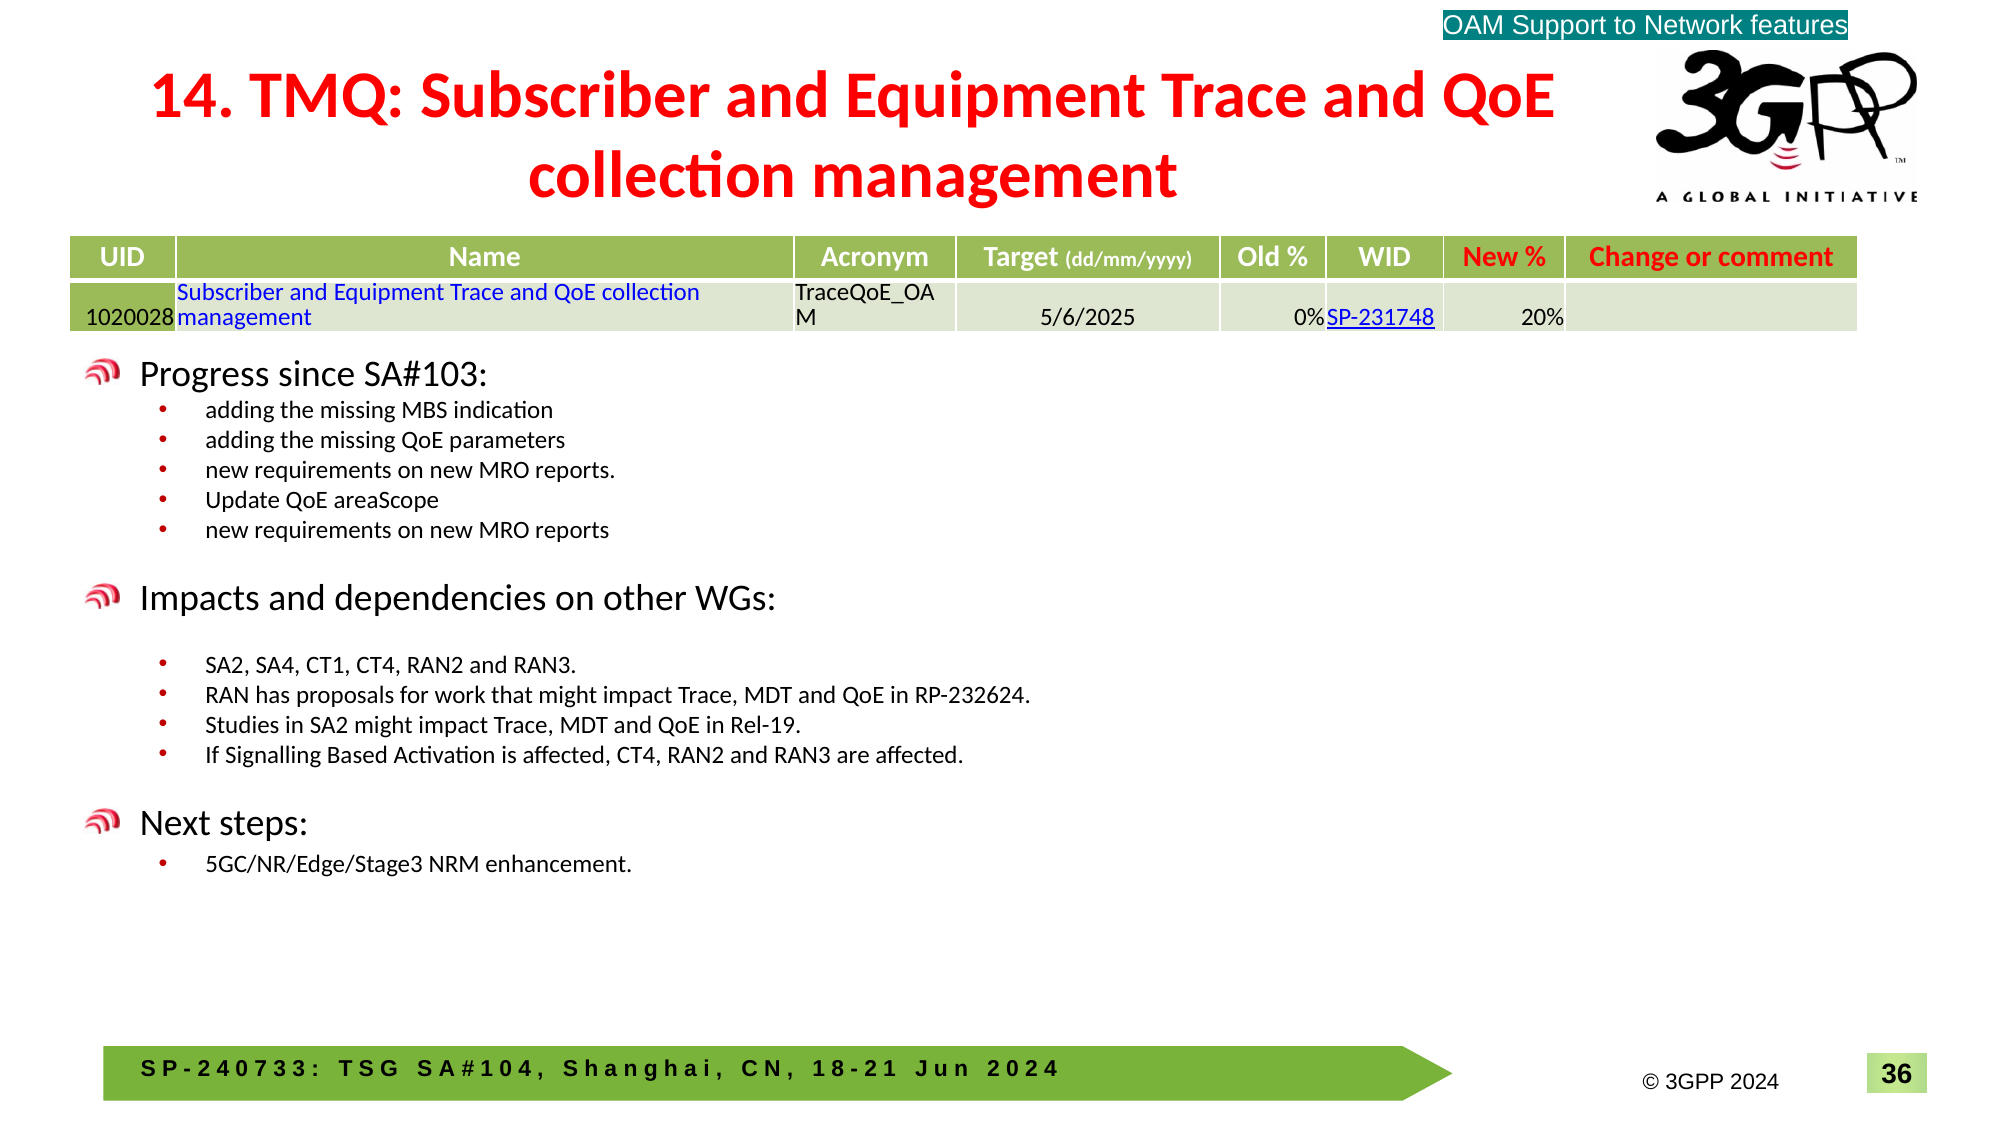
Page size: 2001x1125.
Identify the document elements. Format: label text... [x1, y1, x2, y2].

table_header WID [1327, 236, 1443, 278]
table_header Change or comment [1566, 236, 1857, 278]
table_cell TraceQoE_OAM [795, 283, 955, 331]
table_header Name [177, 236, 793, 278]
table_header UID [70, 236, 175, 278]
table_cell 0% [1221, 283, 1325, 331]
table_cell 1020028 [70, 283, 175, 331]
table_cell SP-231748 [1327, 283, 1443, 331]
text_box OAM Support to Network features [1427, 0, 1863, 48]
table_cell 0% [1867, 1053, 1927, 1093]
picture [83, 357, 120, 385]
table_cell 5/6/2025 [957, 283, 1219, 331]
table_header Acronym [795, 236, 955, 278]
table_cell Subscriber and Equipment Trace and QoE collection management [177, 283, 793, 331]
table_header Old % [1221, 236, 1325, 278]
table_cell 20% [1444, 283, 1564, 331]
table_header Target (dd/mm/yyyy) [957, 236, 1219, 278]
picture [1656, 50, 1917, 202]
picture [83, 807, 120, 834]
table_cell [1566, 283, 1857, 331]
text_box Progress since SA#103: adding the missing MBS indication adding the missing QoE parameters new requirements on new MRO reports. Update QoE areaScope new requirements on new MRO reports Impacts and dependencies on other WGs: SA2, SA4, CT1, CT4, RAN2 and RAN3. RAN has proposals for work that might impact Trace, MDT and QoE in RP-232624. Studies in SA2 might impact Trace, MDT and QoE in Rel-19. If Signalling Based Activation is affected, CT4, RAN2 and RAN3 are affected. Next steps: 5GC/NR/Edge/Stage3 NRM enhancement. [68, 341, 1866, 1008]
picture [83, 582, 120, 609]
table_header New % [1444, 236, 1564, 278]
title 14. TMQ: Subscriber and Equipment Trace and QoE collection management [107, 37, 1601, 225]
